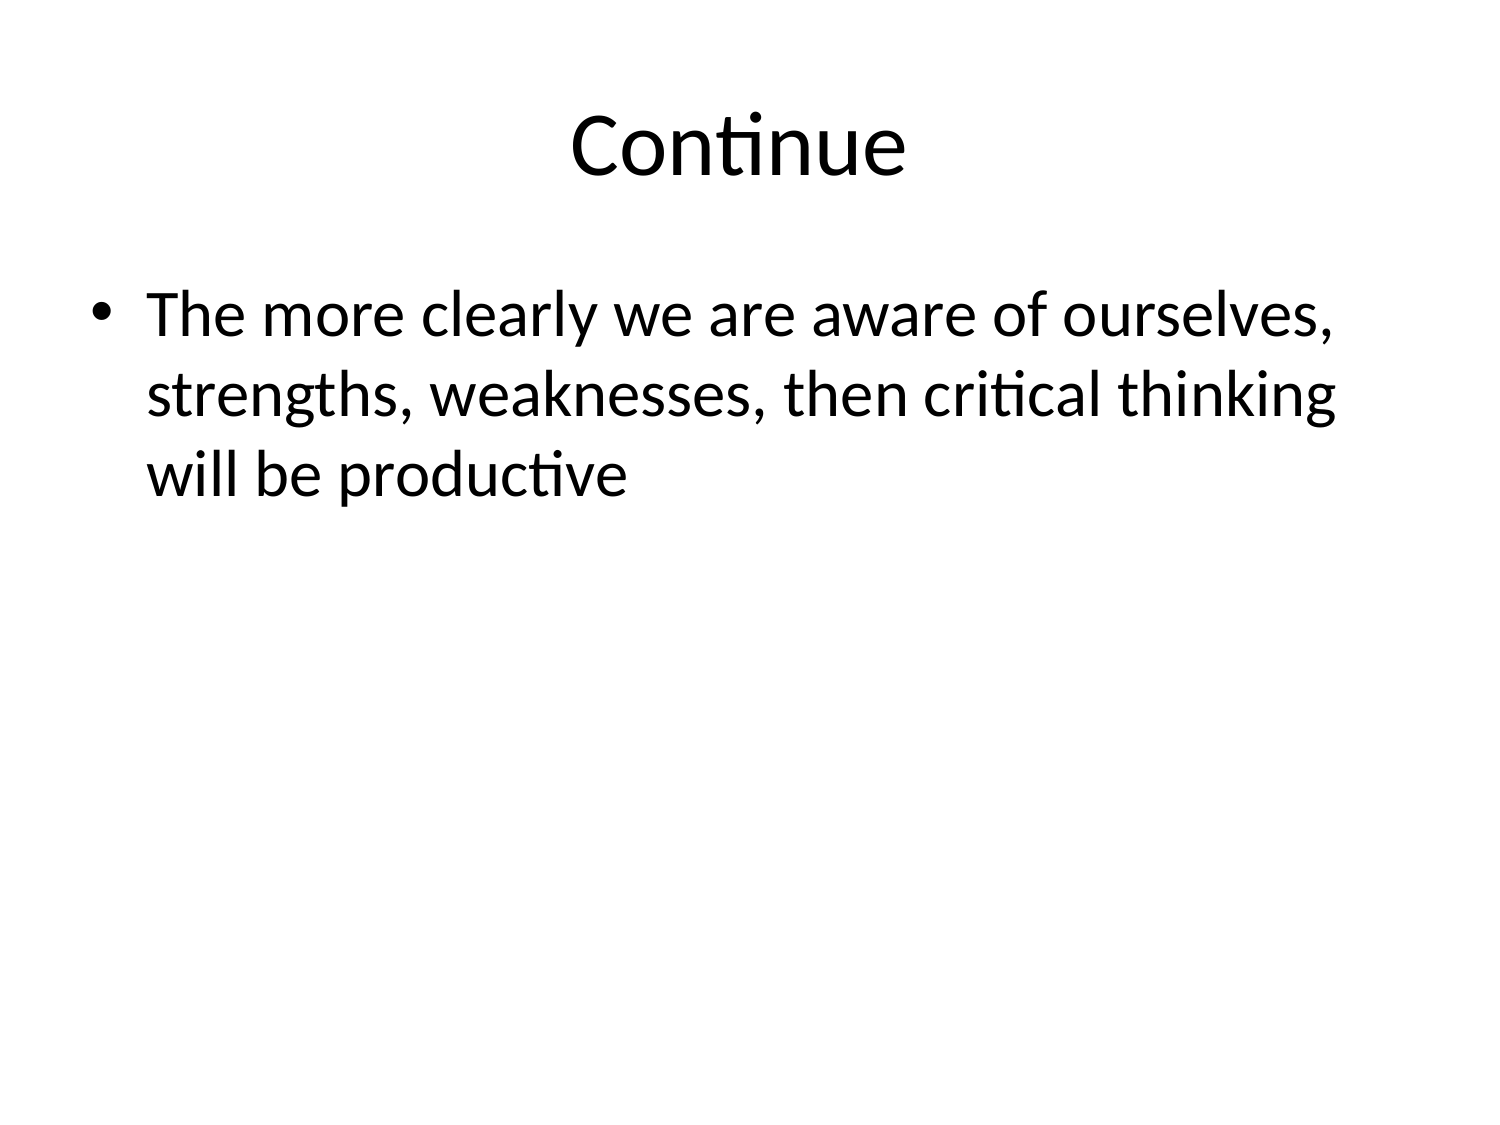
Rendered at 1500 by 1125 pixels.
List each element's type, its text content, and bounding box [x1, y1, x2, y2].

list The more clearly we are aware of ourselves, strengths, weaknesses, then critical thinking will be productive [75, 262, 1425, 1005]
title Continue [75, 45, 1425, 233]
